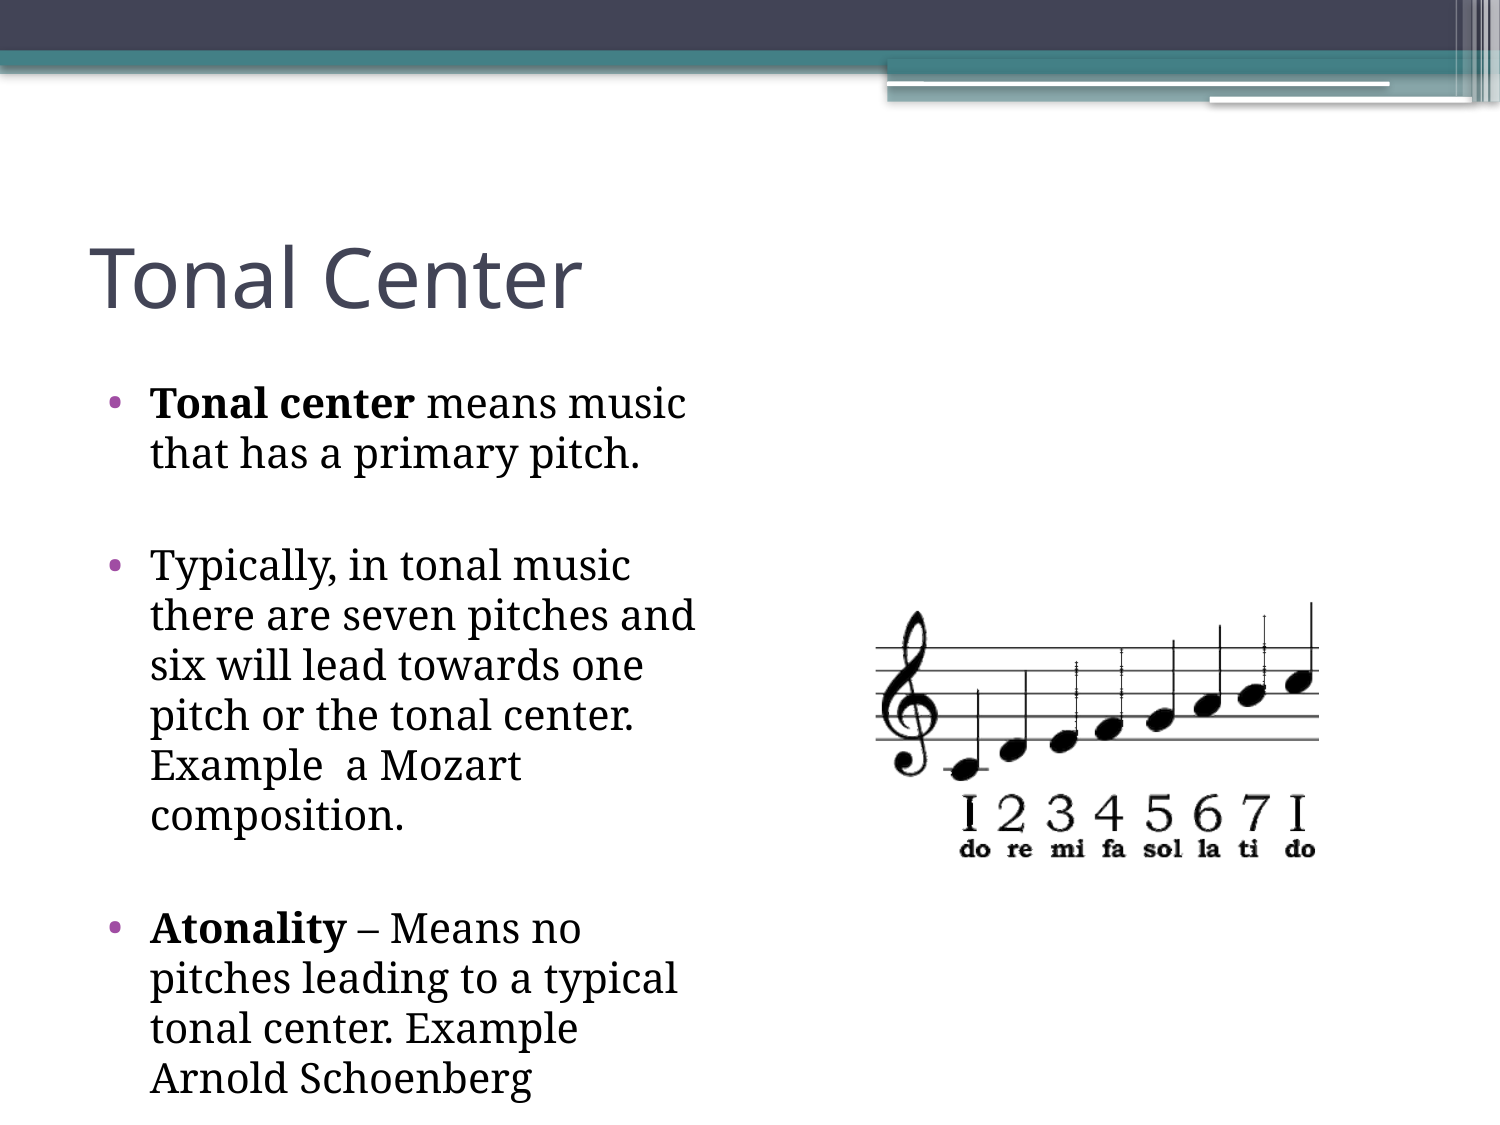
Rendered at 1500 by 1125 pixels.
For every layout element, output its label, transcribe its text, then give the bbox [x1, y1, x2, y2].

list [868, 596, 1319, 884]
list Tonal center means music that has a primary pitch. Typically, in tonal music there are seven pitches and six will lead towards one pitch or the tonal center. Example a Mozart composition. Atonality – Means no pitches leading to a typical tonal center. Example Arnold Schoenberg [75, 368, 738, 1112]
title Tonal Center [75, 187, 1425, 363]
